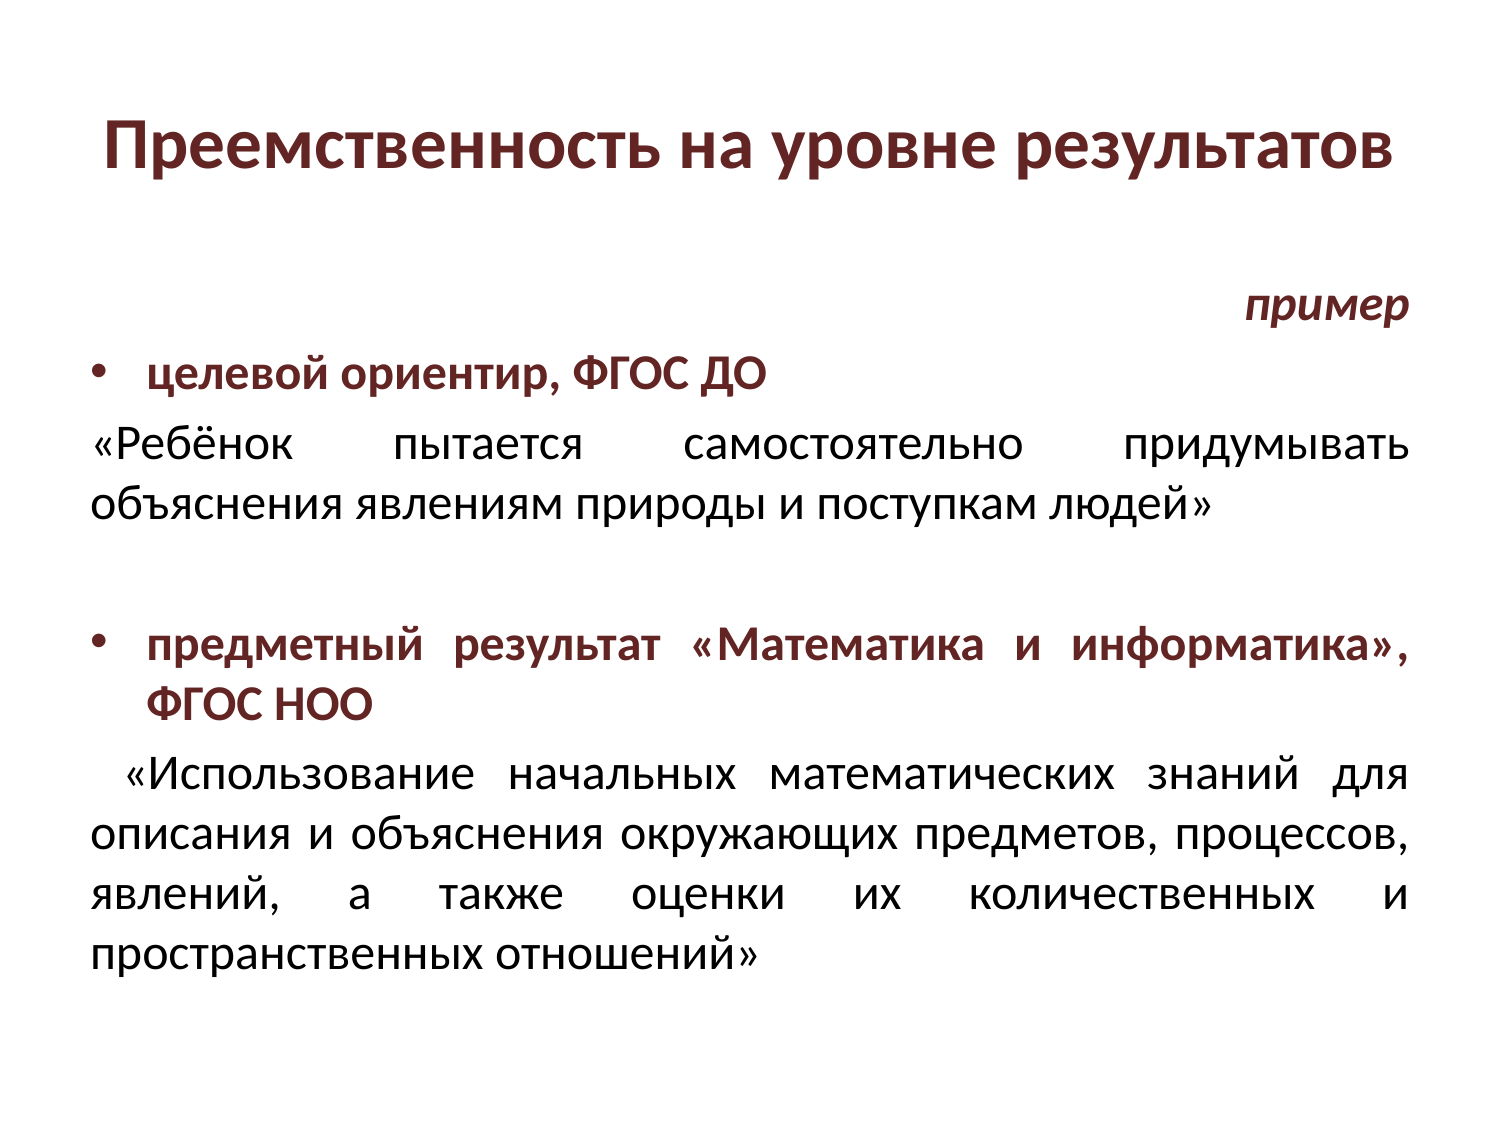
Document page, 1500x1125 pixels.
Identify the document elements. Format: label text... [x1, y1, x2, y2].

list пример целевой ориентир, ФГОС ДО «Ребёнок пытается самостоятельно придумывать объяснения явлениям природы и поступкам людей» предметный результат «Математика и информатика», ФГОС НОО «Использование начальных математических знаний для описания и объяснения окружающих предметов, процессов, явлений, а также оценки их количественных и пространственных отношений» [75, 262, 1425, 1005]
title Преемственность на уровне результатов [75, 45, 1425, 233]
